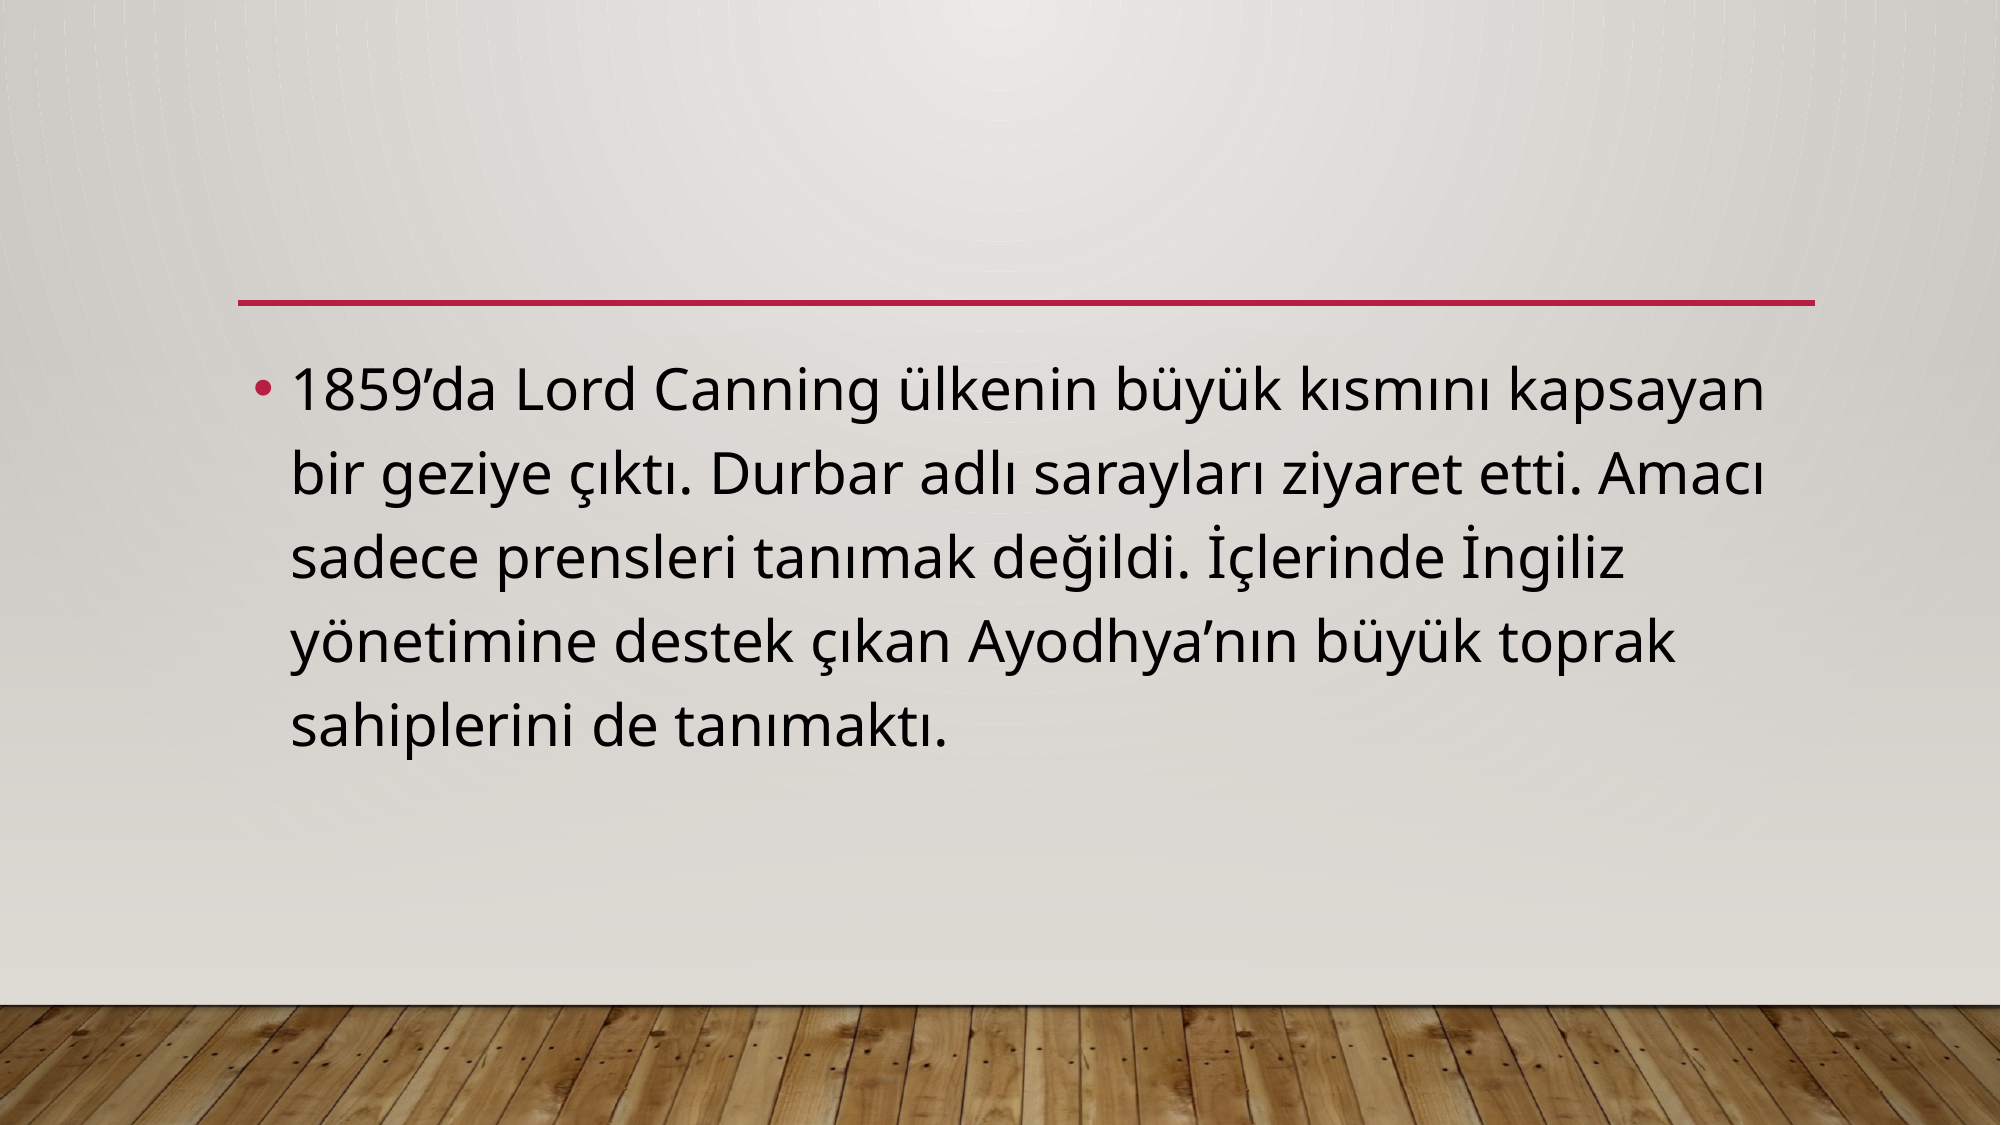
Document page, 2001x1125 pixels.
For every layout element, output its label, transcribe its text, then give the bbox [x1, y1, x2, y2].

picture [0, 1005, 2000, 1125]
list 1859’da Lord Canning ülkenin büyük kısmını kapsayan bir geziye çıktı. Durbar adlı sarayları ziyaret etti. Amacı sadece prensleri tanımak değildi. İçlerinde İngiliz yönetimine destek çıkan Ayodhya’nın büyük toprak sahiplerini de tanımaktı. [238, 330, 1814, 897]
